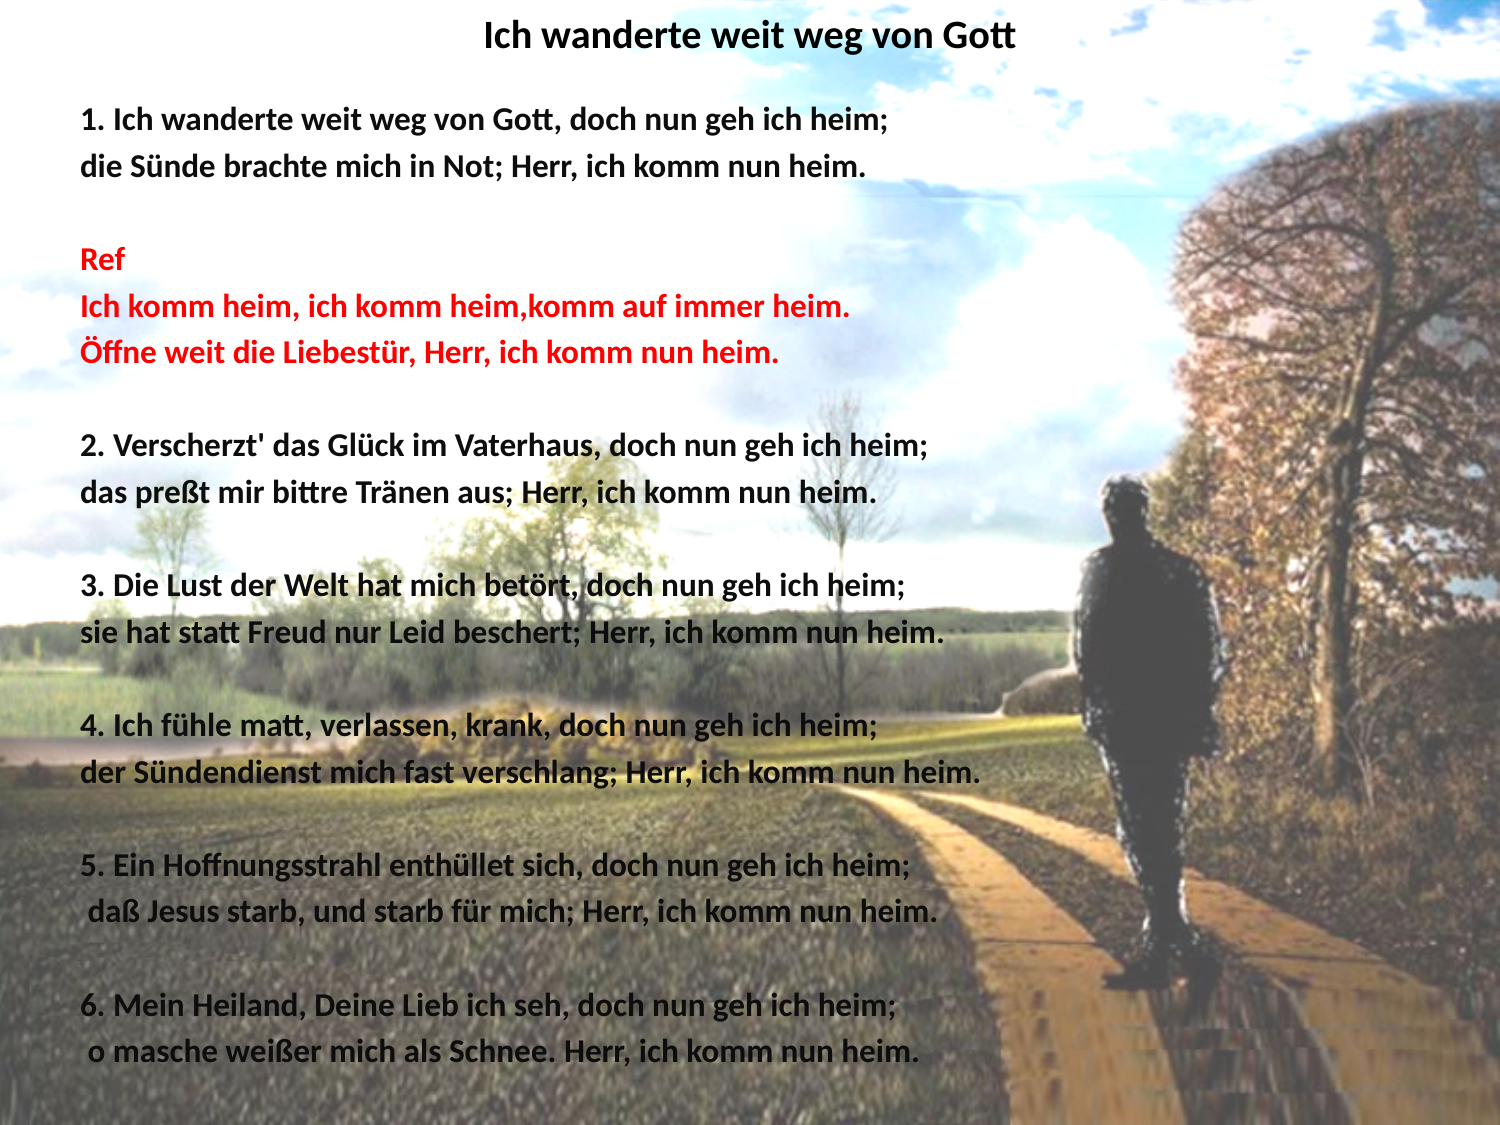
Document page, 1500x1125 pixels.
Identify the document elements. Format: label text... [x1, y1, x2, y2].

title Ich wanderte weit weg von Gott [171, 0, 1329, 64]
subtitle 1. Ich wanderte weit weg von Gott, doch nun geh ich heim; die Sünde brachte mich in Not; Herr, ich komm nun heim. Ref Ich komm heim, ich komm heim,komm auf immer heim. Öffne weit die Liebestür, Herr, ich komm nun heim. 2. Verscherzt' das Glück im Vaterhaus, doch nun geh ich heim; das preßt mir bittre Tränen aus; Herr, ich komm nun heim. 3. Die Lust der Welt hat mich betört, doch nun geh ich heim; sie hat statt Freud nur Leid beschert; Herr, ich komm nun heim. 4. Ich fühle matt, verlassen, krank, doch nun geh ich heim; der Sündendienst mich fast verschlang; Herr, ich komm nun heim. 5. Ein Hoffnungsstrahl enthüllet sich, doch nun geh ich heim; daß Jesus starb, und starb für mich; Herr, ich komm nun heim. 6. Mein Heiland, Deine Lieb ich seh, doch nun geh ich heim; o masche weißer mich als Schnee. Herr, ich komm nun heim. [64, 90, 1046, 1000]
